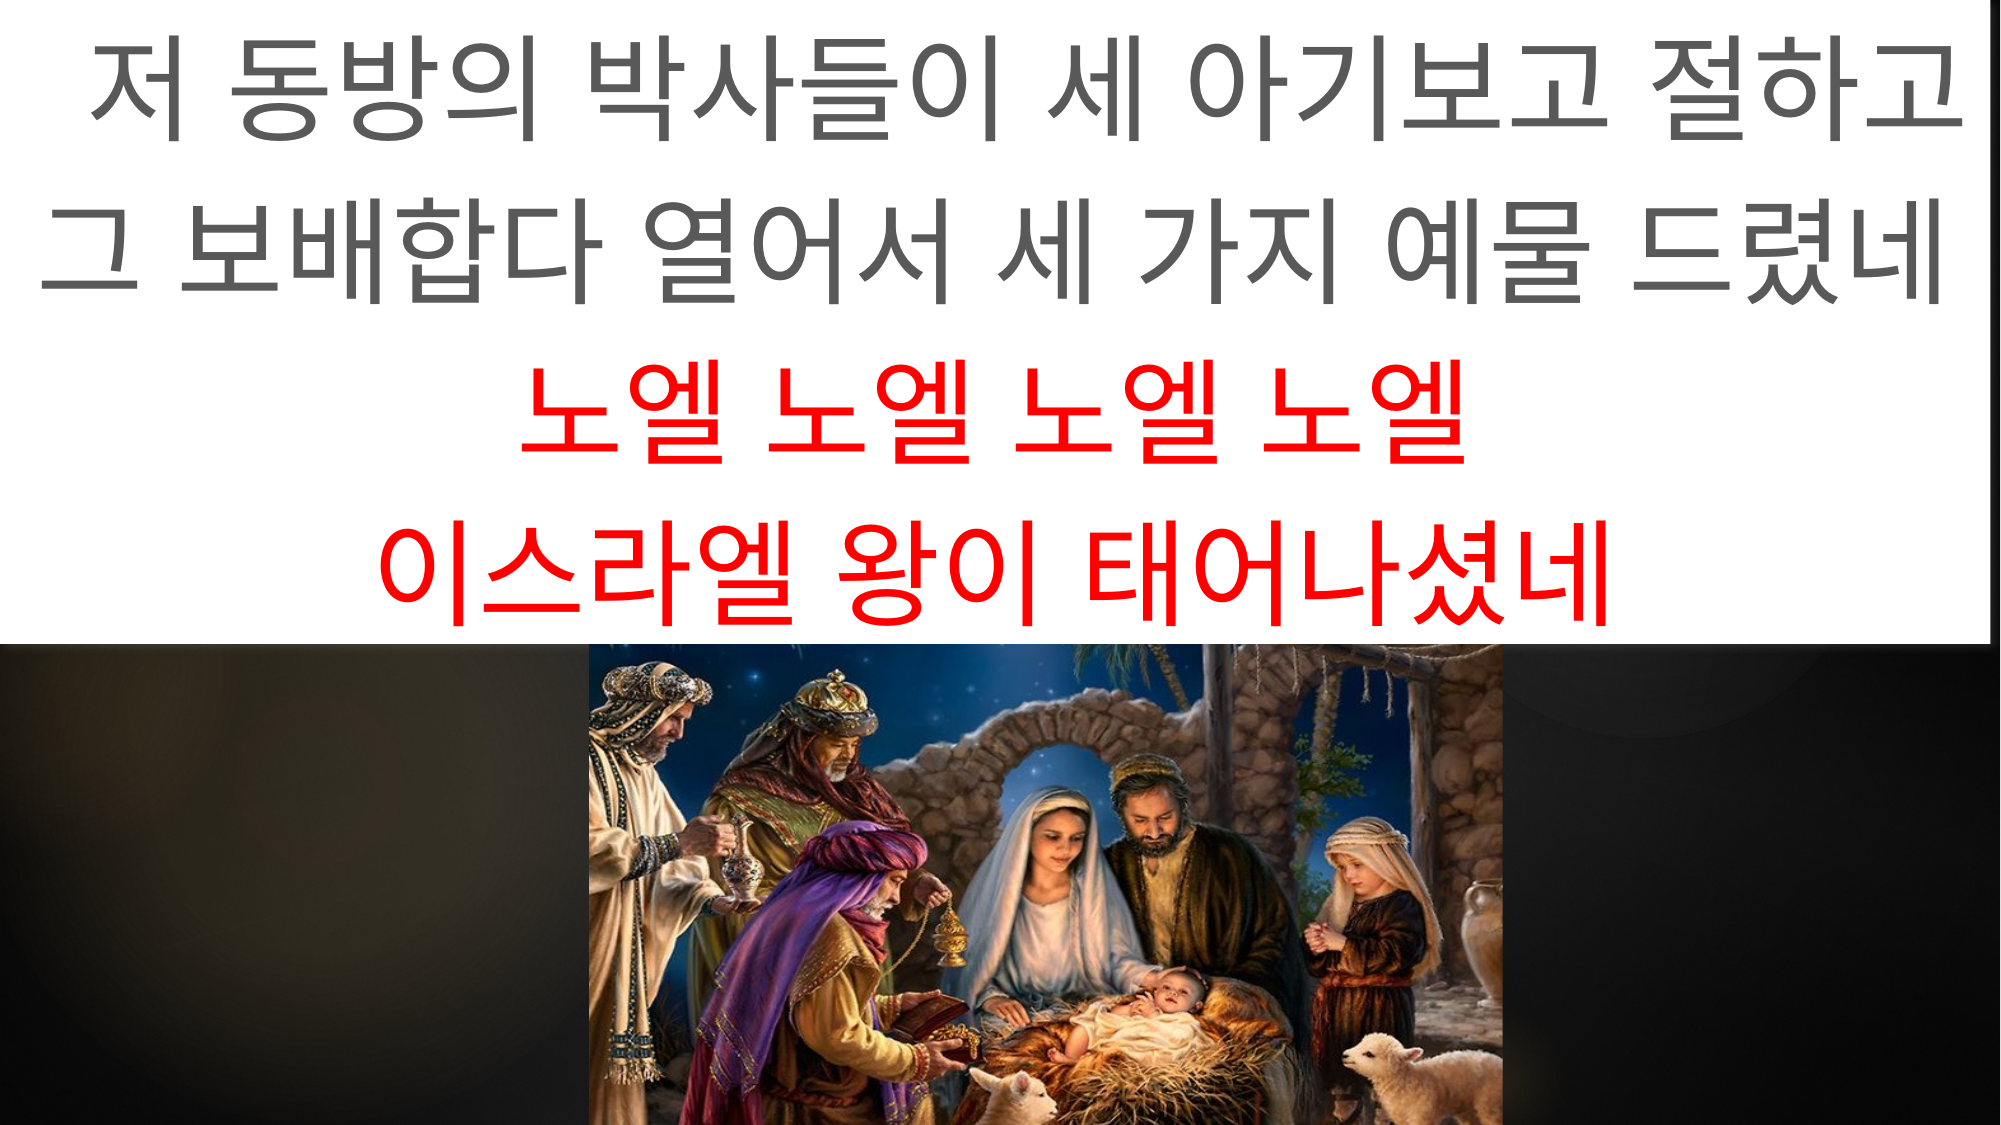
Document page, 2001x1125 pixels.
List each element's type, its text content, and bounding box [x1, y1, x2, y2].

text_box 저 동방의 박사들이 세 아기보고 절하고 그 보배합다 열어서 세 가지 예물 드렸네 노엘 노엘 노엘 노엘 이스라엘 왕이 태어나셨네 [0, 0, 1991, 644]
picture [0, 643, 1576, 1125]
